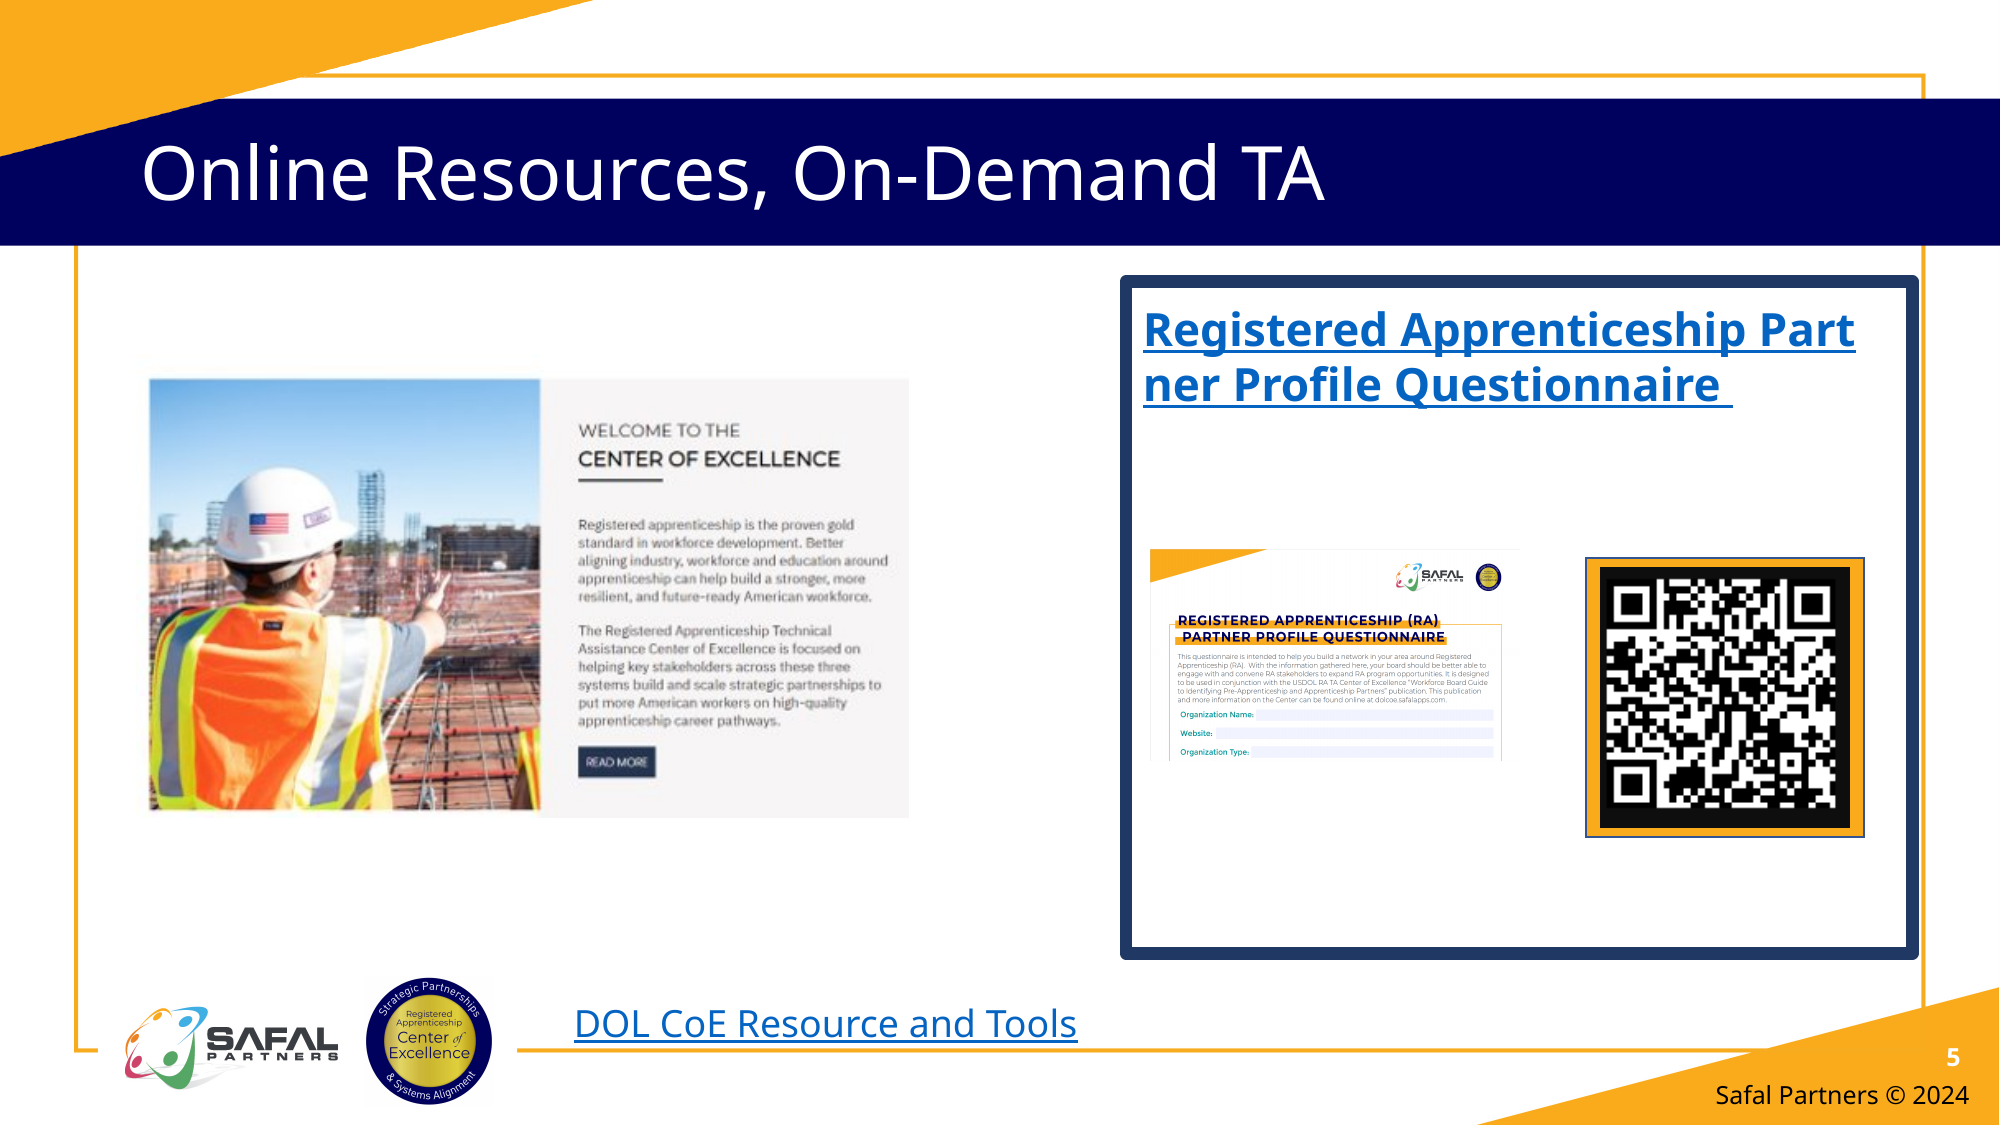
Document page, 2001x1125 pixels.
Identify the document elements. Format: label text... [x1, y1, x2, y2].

text_box [1585, 557, 1865, 838]
title Online Resources, On-Demand TA [125, 67, 1850, 285]
text_box [1126, 281, 1913, 954]
list Registered Apprenticeship Partner Profile Questionnaire [1127, 284, 1872, 467]
text_box DOL CoE Resource and Tools [487, 993, 1164, 1045]
text_box 5 [1449, 1026, 1976, 1086]
slide_number Safal Partners © 2024 [1439, 1065, 1985, 1125]
picture [0, 0, 2001, 1125]
